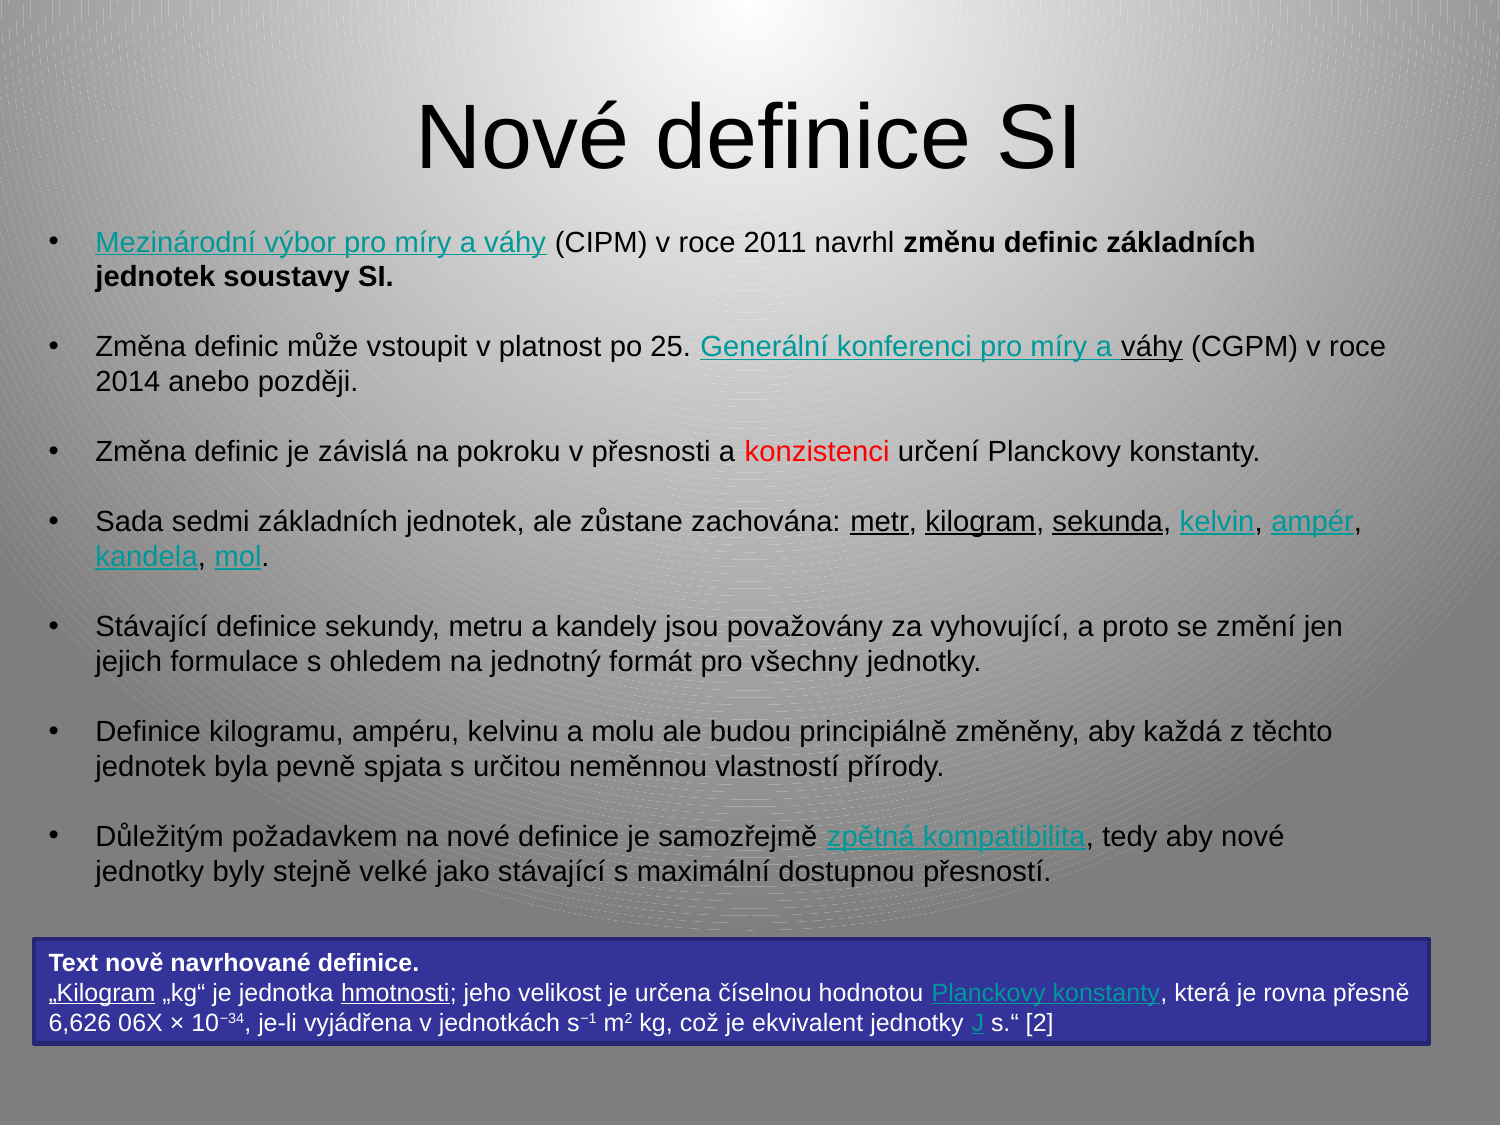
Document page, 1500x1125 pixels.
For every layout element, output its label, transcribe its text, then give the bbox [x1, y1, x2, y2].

text_box Text nově navrhované definice. „Kilogram „kg“ je jednotka hmotnosti; jeho velikost je určena číselnou hodnotou Planckovy konstanty, která je rovna přesně 6,626 06X × 10−34, je-li vyjádřena v jednotkách s−1 m2 kg, což je ekvivalent jednotky J s.“ [2] [32, 937, 1431, 1046]
title Nové definice SI [75, 38, 1425, 226]
text_box Mezinárodní výbor pro míry a váhy (CIPM) v roce 2011 navrhl změnu definic základních jednotek soustavy SI. Změna definic může vstoupit v platnost po 25. Generální konferenci pro míry a váhy (CGPM) v roce 2014 anebo později. Změna definic je závislá na pokroku v přesnosti a konzistenci určení Planckovy konstanty. Sada sedmi základních jednotek, ale zůstane zachována: metr, kilogram, sekunda, kelvin, ampér, kandela, mol. Stávající definice sekundy, metru a kandely jsou považovány za vyhovující, a proto se změní jen jejich formulace s ohledem na jednotný formát pro všechny jednotky. Definice kilogramu, ampéru, kelvinu a molu ale budou principiálně změněny, aby každá z těchto jednotek byla pevně spjata s určitou neměnnou vlastností přírody. Důležitým požadavkem na nové definice je samozřejmě zpětná kompatibilita, tedy aby nové jednotky byly stejně velké jako stávající s maximální dostupnou přesností. [33, 215, 1415, 895]
